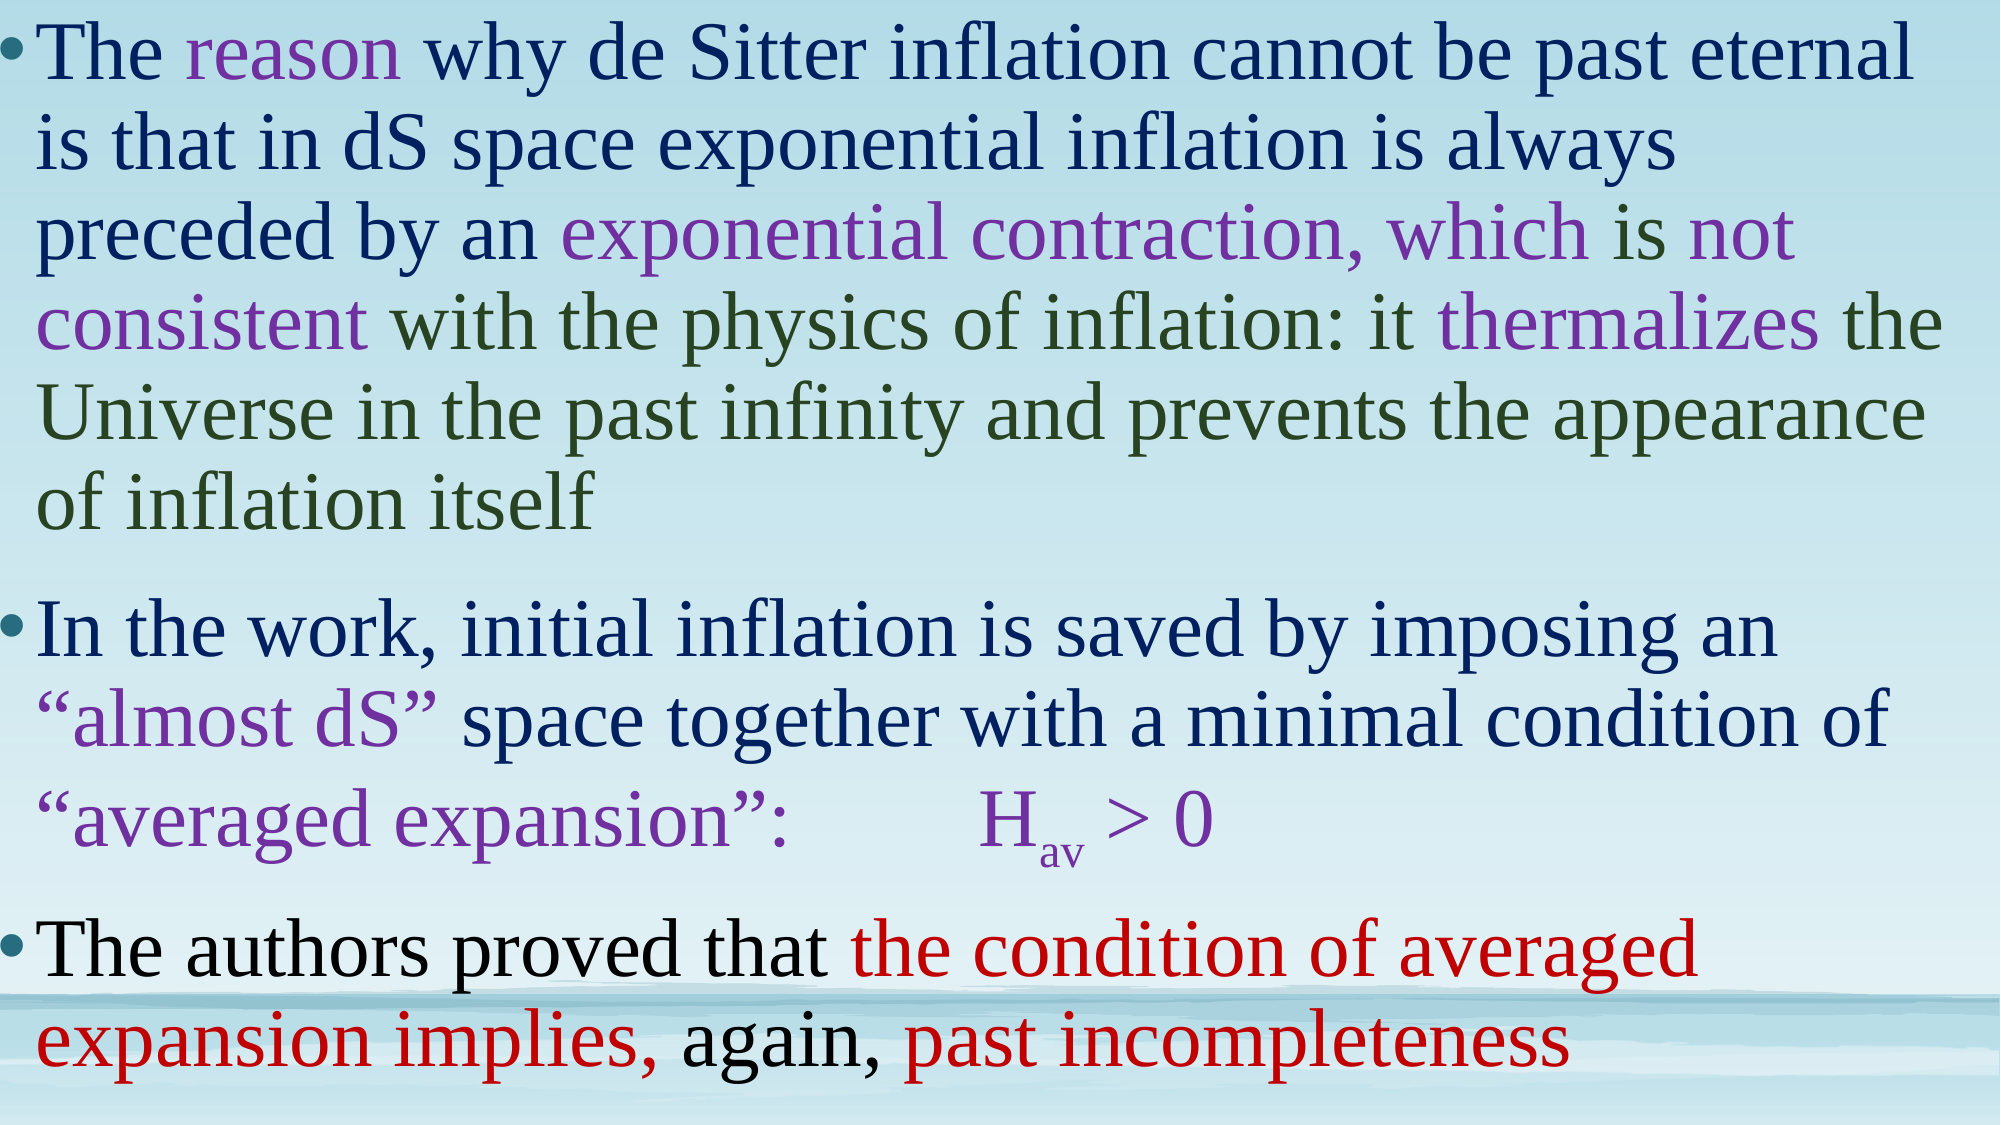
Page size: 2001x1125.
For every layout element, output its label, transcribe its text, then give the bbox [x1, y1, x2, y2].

list The reason why de Sitter inflation cannot be past eternal is that in dS space exponential inflation is always preceded by an exponential contraction, which is not consistent with the physics of inflation: it thermalizes the Universe in the past infinity and prevents the appearance of inflation itself In the work, initial inflation is saved by imposing an “almost dS” space together with a minimal condition of “averaged expansion”: Hav > 0 The authors proved that the condition of averaged expansion implies, again, past incompleteness [0, 0, 2000, 1125]
